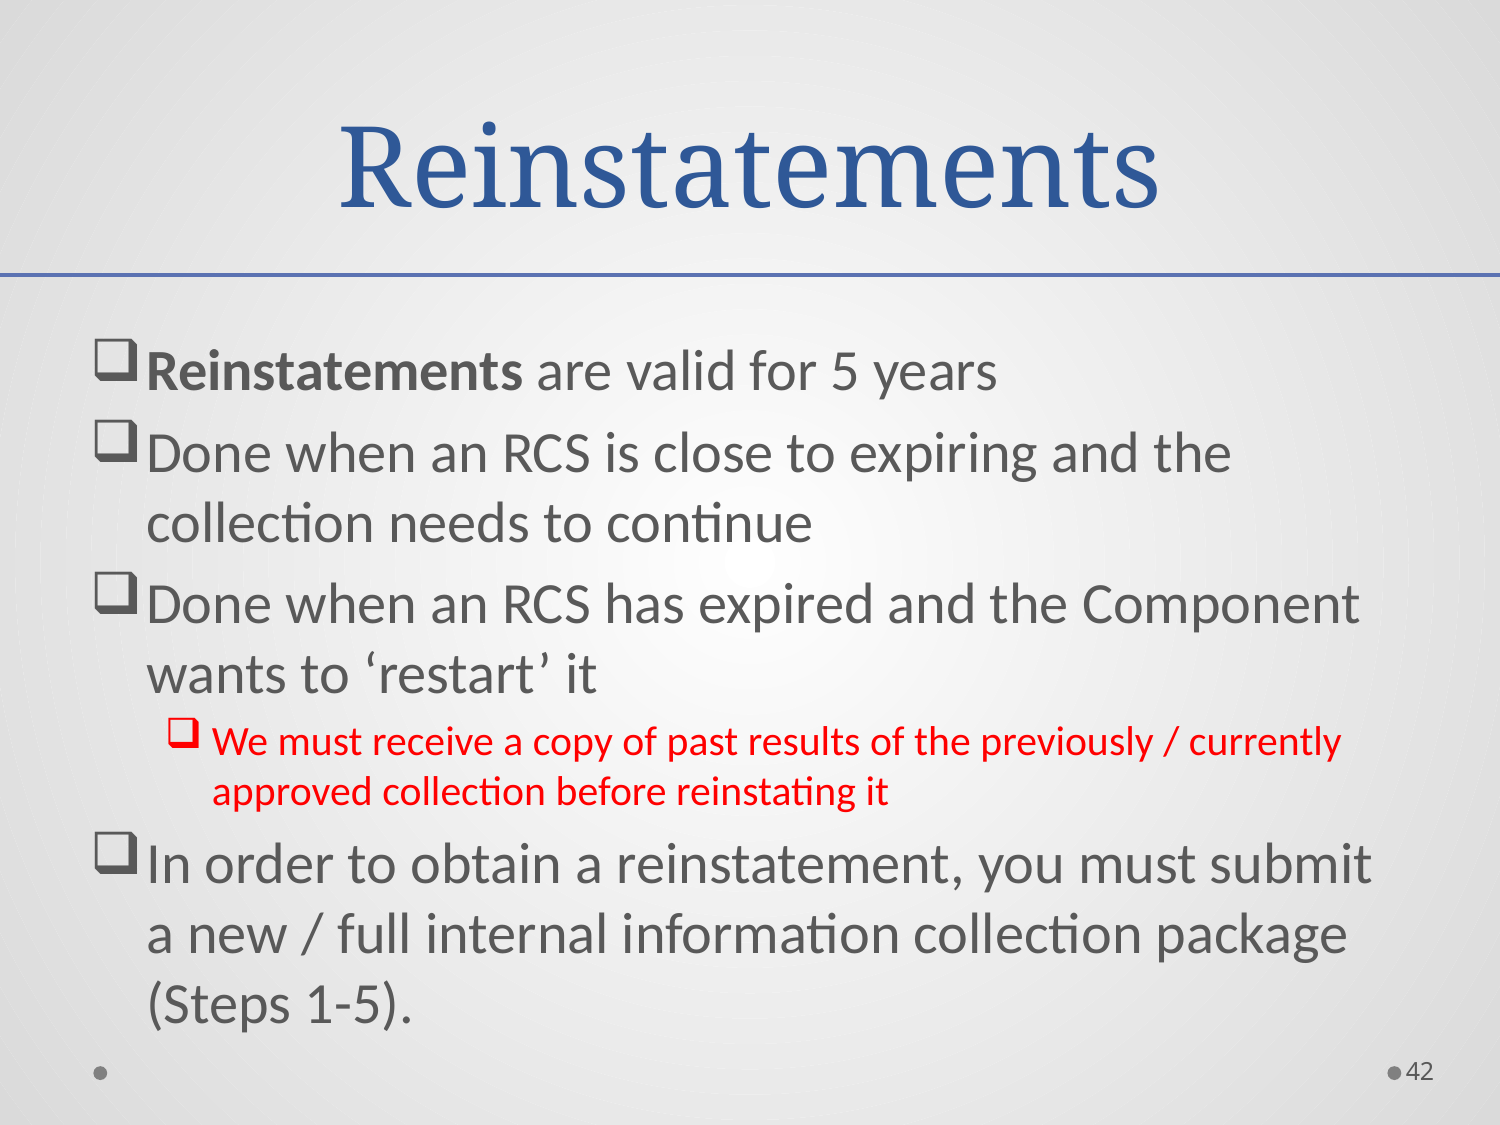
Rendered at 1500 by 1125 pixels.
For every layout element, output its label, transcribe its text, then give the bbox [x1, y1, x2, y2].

slide_number 42 [1401, 1042, 1494, 1103]
title Reinstatements [75, 0, 1425, 238]
list Reinstatements are valid for 5 years Done when an RCS is close to expiring and the collection needs to continue Done when an RCS has expired and the Component wants to ‘restart’ it We must receive a copy of past results of the previously / currently approved collection before reinstating it In order to obtain a reinstatement, you must submit a new / full internal information collection package (Steps 1-5). [75, 324, 1425, 1068]
